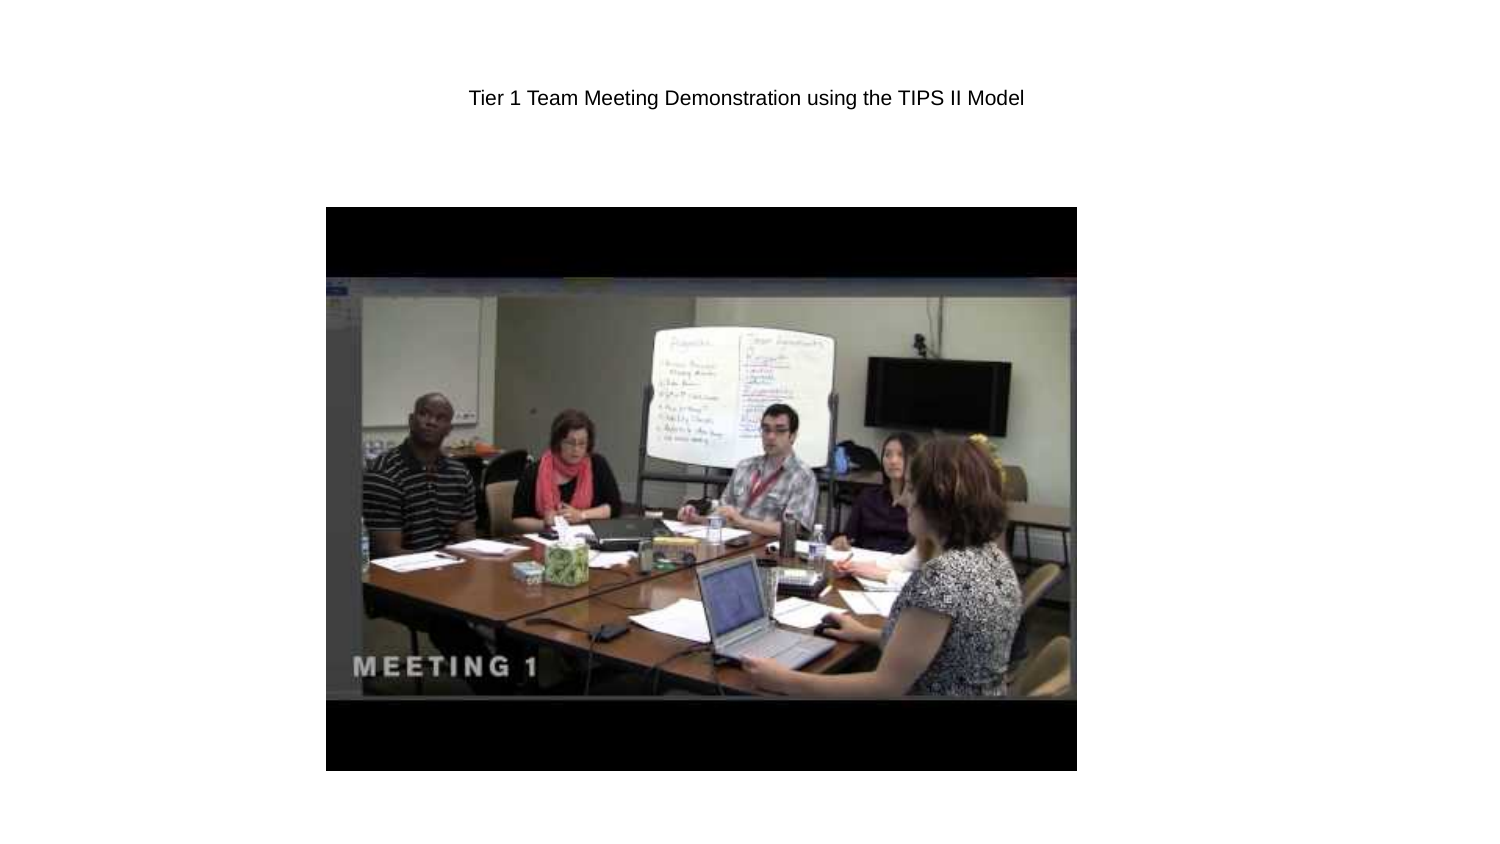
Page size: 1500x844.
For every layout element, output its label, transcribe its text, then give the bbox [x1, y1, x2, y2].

title Tier 1 Team Meeting Demonstration using the TIPS II Model [51, 72, 1449, 167]
picture [326, 207, 1077, 771]
